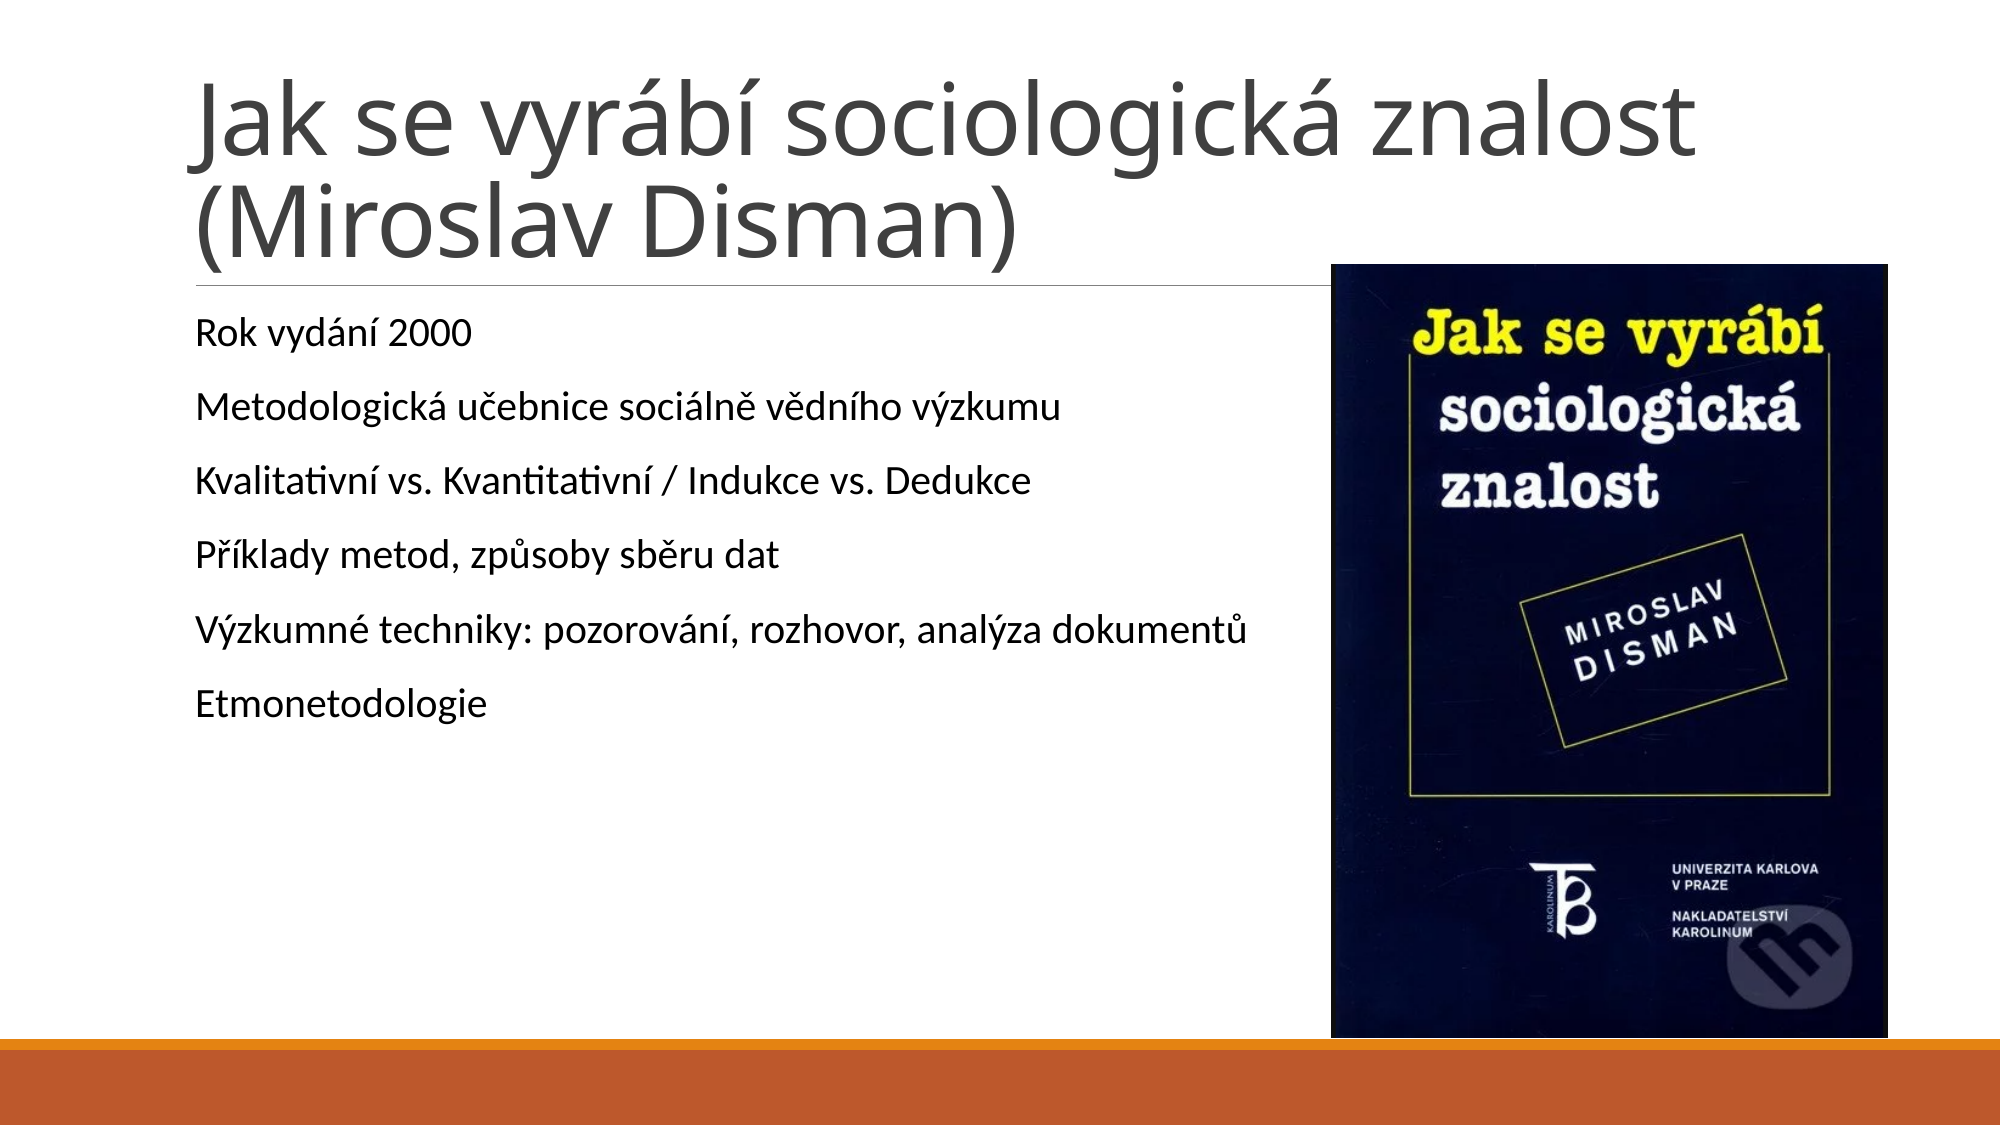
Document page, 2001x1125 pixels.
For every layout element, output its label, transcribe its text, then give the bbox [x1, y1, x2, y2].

list Rok vydání 2000 Metodologická učebnice sociálně vědního výzkumu Kvalitativní vs. Kvantitativní / Indukce vs. Dedukce Příklady metod, způsoby sběru dat Výzkumné techniky: pozorování, rozhovor, analýza dokumentů Etmonetodologie [180, 302, 1328, 963]
title Jak se vyrábí sociologická znalost (Miroslav Disman) [180, 47, 1830, 285]
picture [1331, 263, 1889, 1039]
